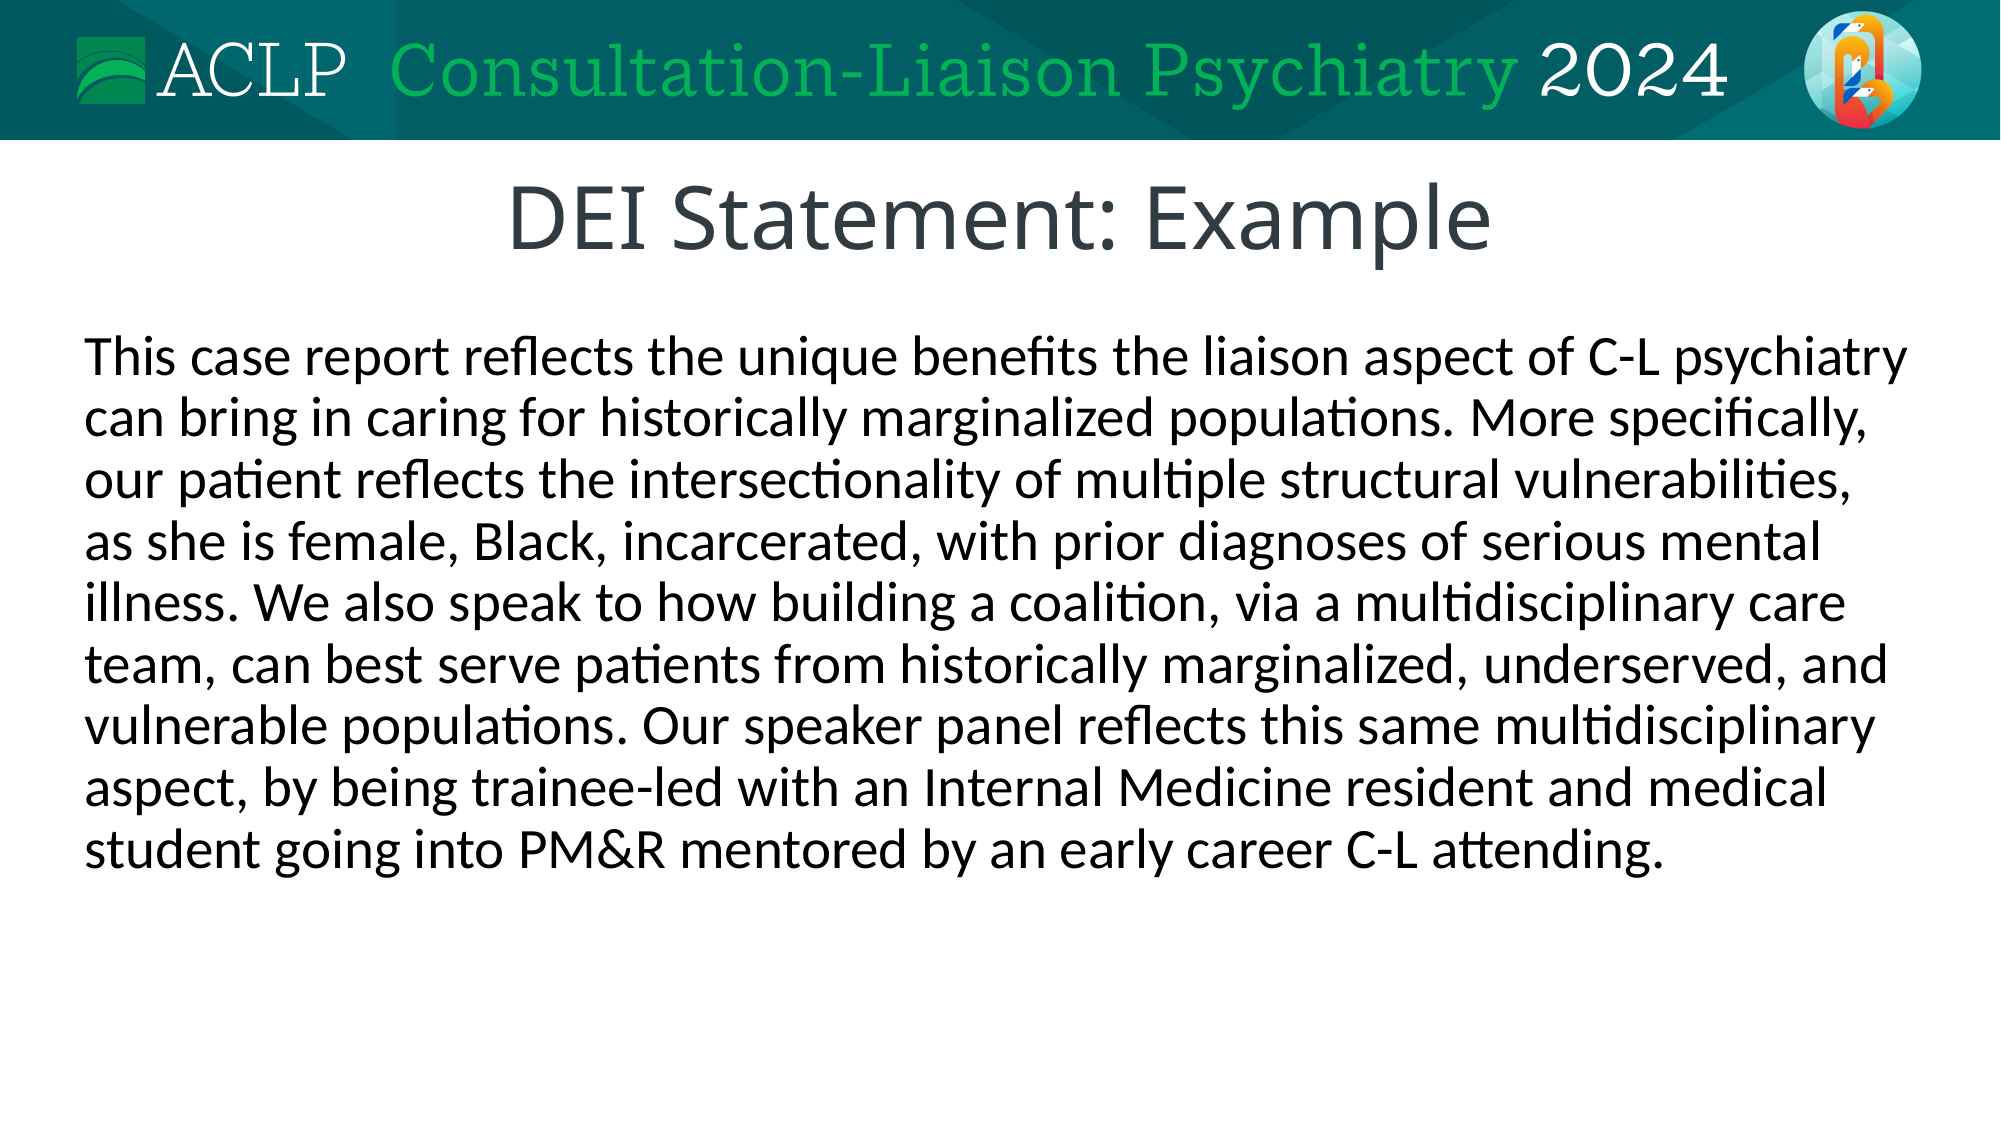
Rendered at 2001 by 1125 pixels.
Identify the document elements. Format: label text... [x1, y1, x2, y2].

list This case report reflects the unique benefits the liaison aspect of C-L psychiatry can bring in caring for historically marginalized populations. More specifically, our patient reflects the intersectionality of multiple structural vulnerabilities, as she is female, Black, incarcerated, with prior diagnoses of serious mental illness. We also speak to how building a coalition, via a multidisciplinary care team, can best serve patients from historically marginalized, underserved, and vulnerable populations. Our speaker panel reflects this same multidisciplinary aspect, by being trainee-led with an Internal Medicine resident and medical student going into PM&R mentored by an early career C-L attending. [69, 318, 1931, 1036]
picture [0, 0, 2001, 1125]
title DEI Statement: Example [0, 166, 2000, 336]
